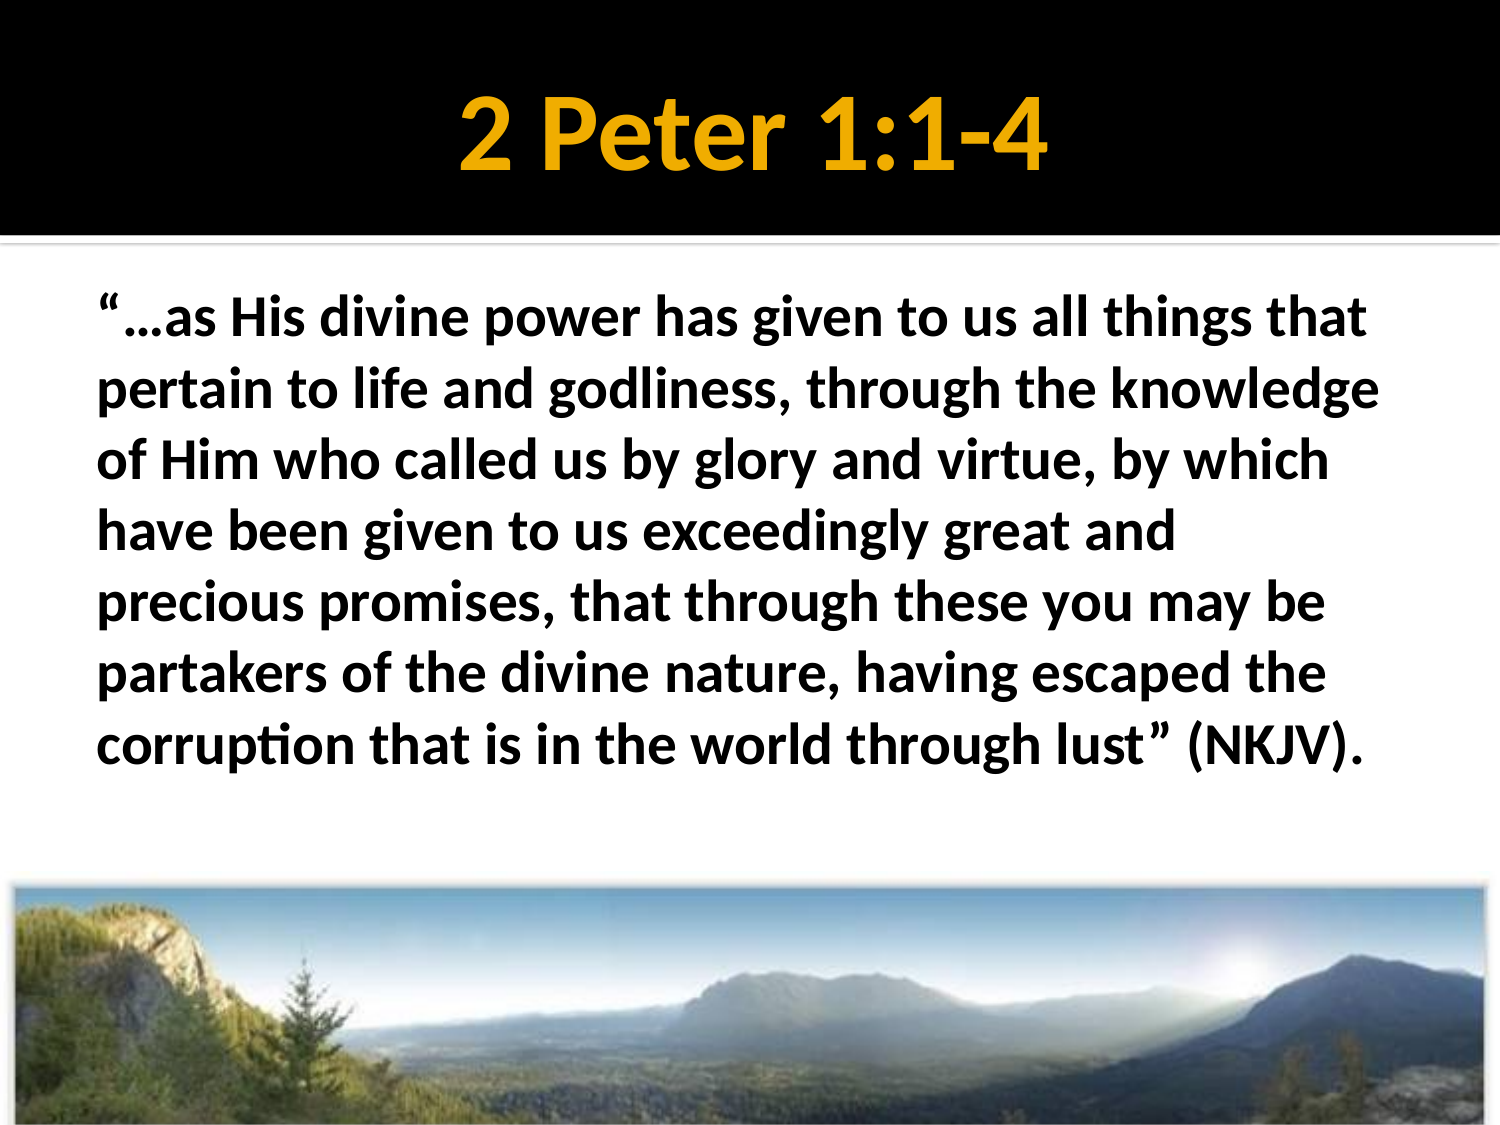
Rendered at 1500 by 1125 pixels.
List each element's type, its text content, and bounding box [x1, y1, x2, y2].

list “…as His divine power has given to us all things that pertain to life and godliness, through the knowledge of Him who called us by glory and virtue, by which have been given to us exceedingly great and precious promises, that through these you may be partakers of the divine nature, having escaped the corruption that is in the world through lust” (NKJV). [87, 262, 1413, 850]
title 2 Peter 1:1-4 [112, 37, 1388, 213]
picture [0, 871, 1500, 1125]
